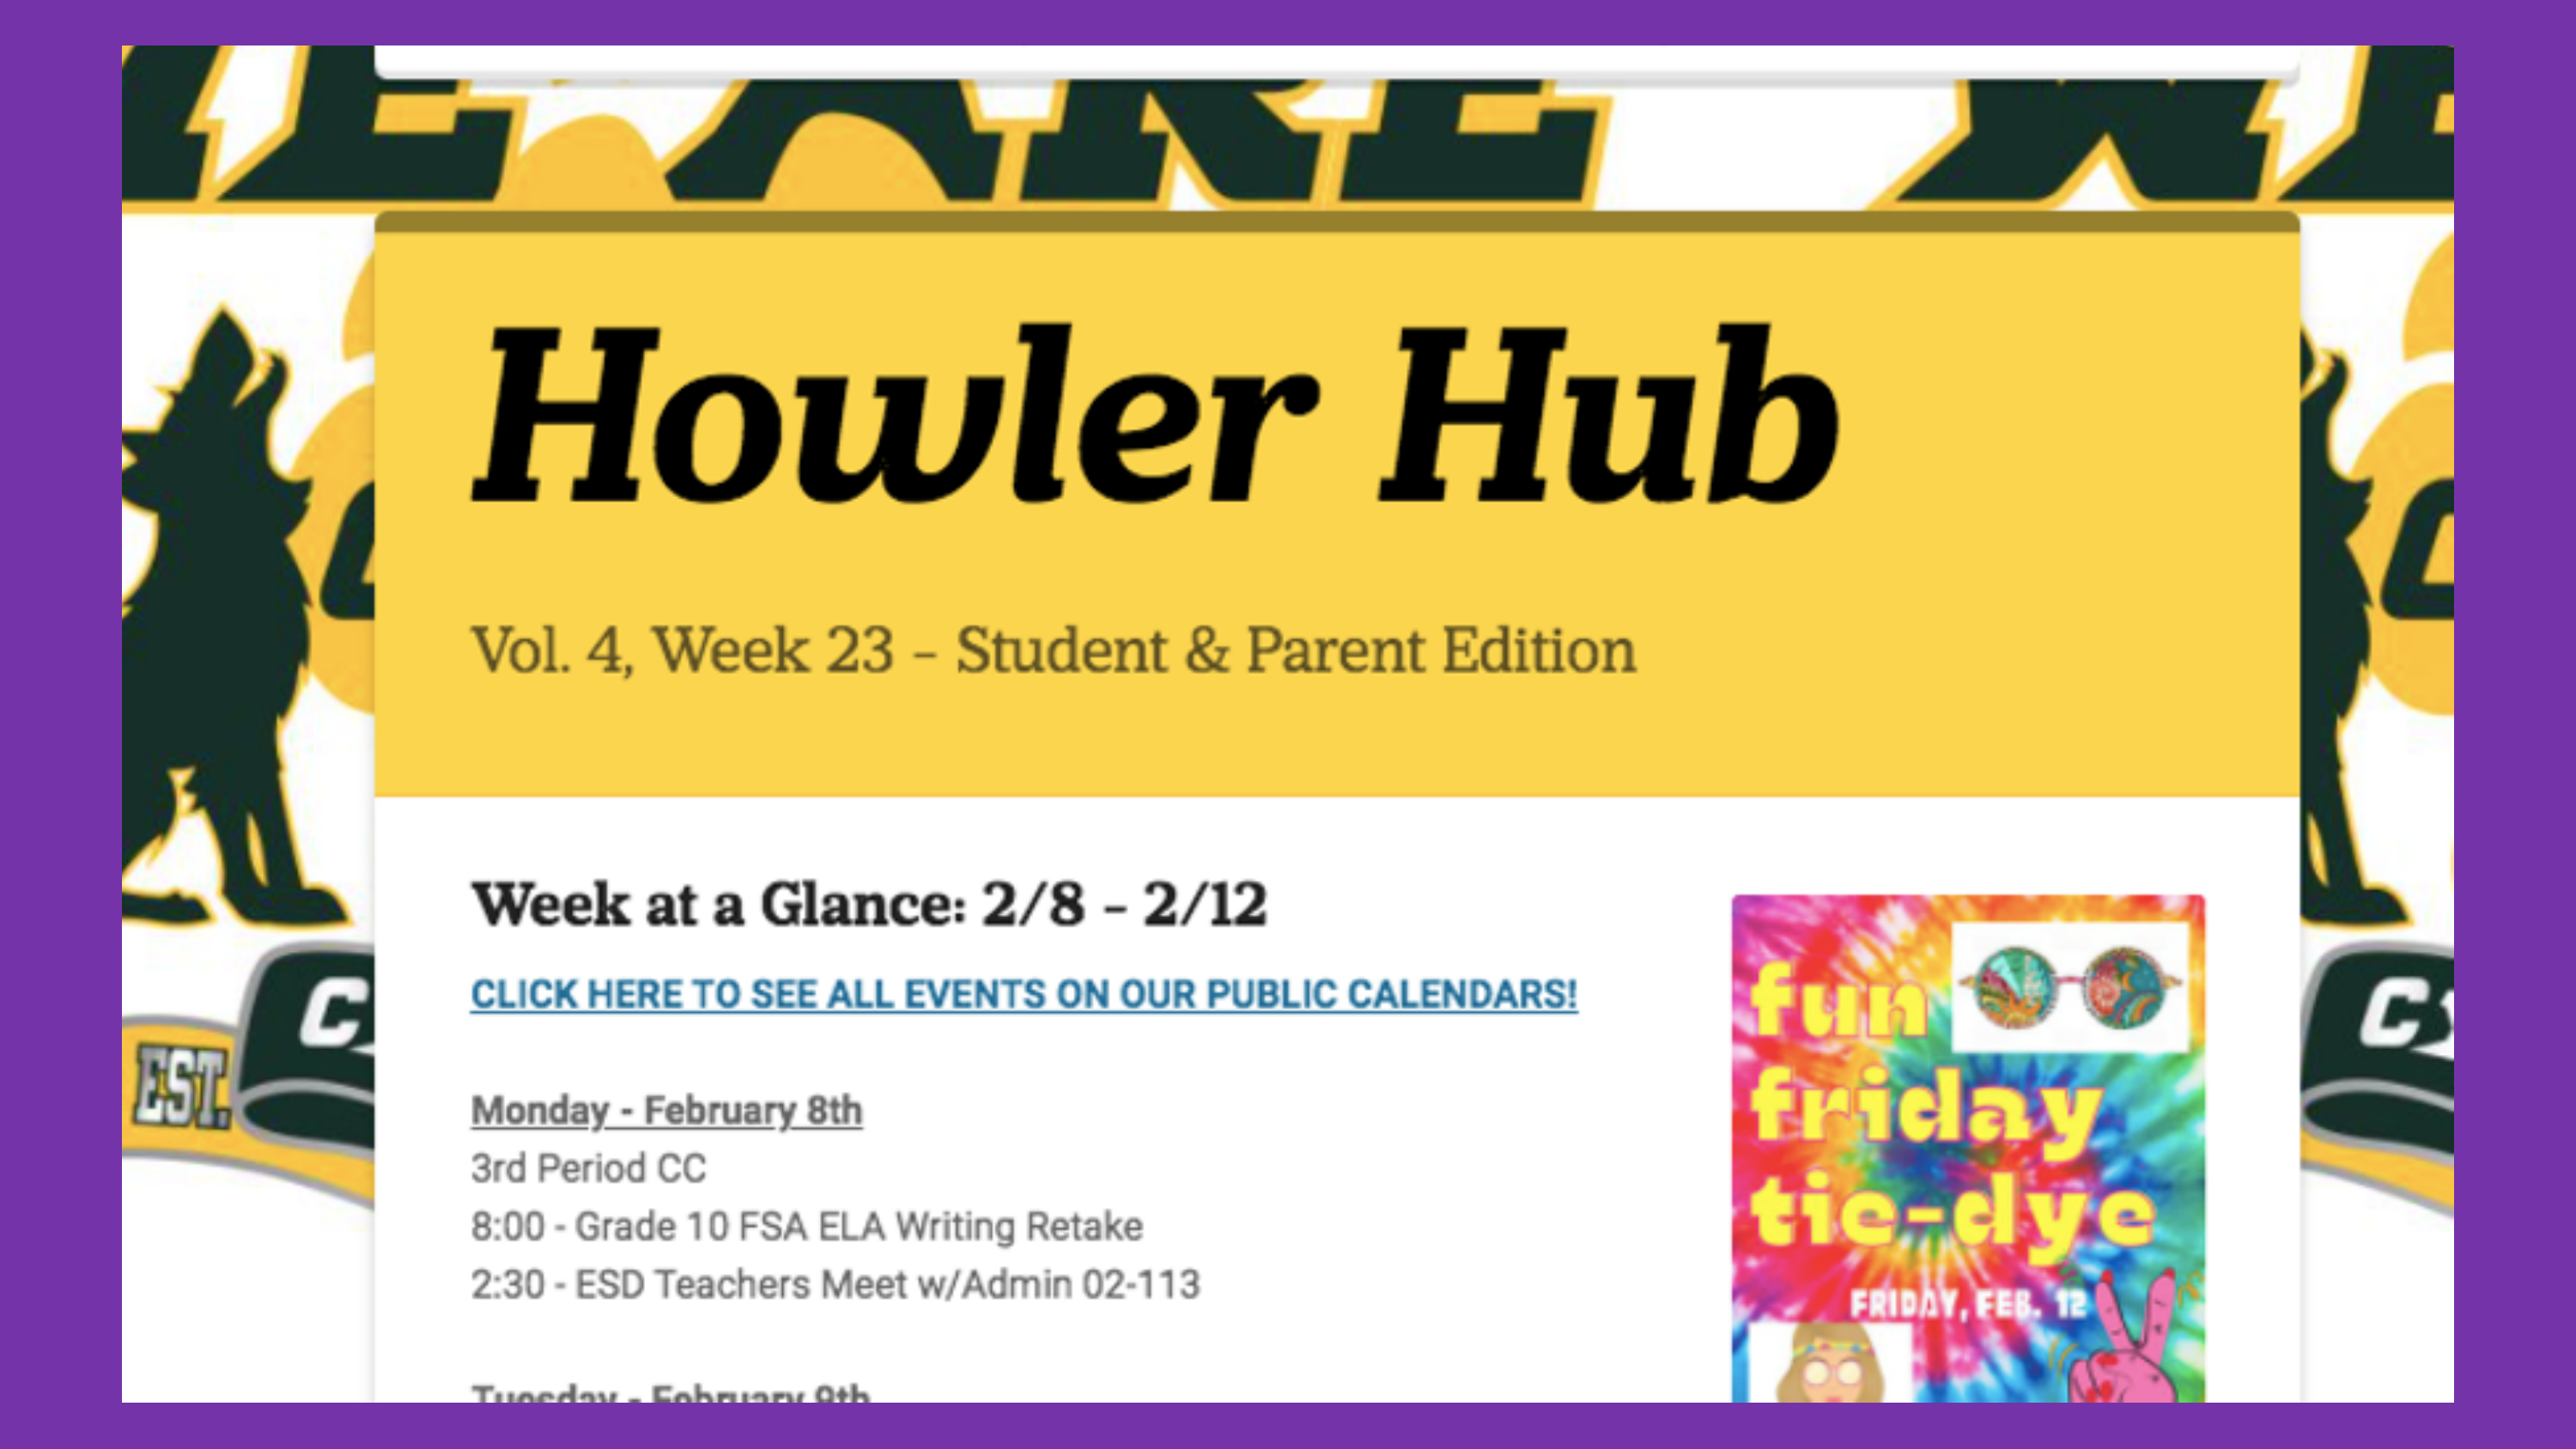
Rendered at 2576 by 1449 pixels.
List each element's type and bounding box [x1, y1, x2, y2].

picture [122, 45, 2454, 1403]
